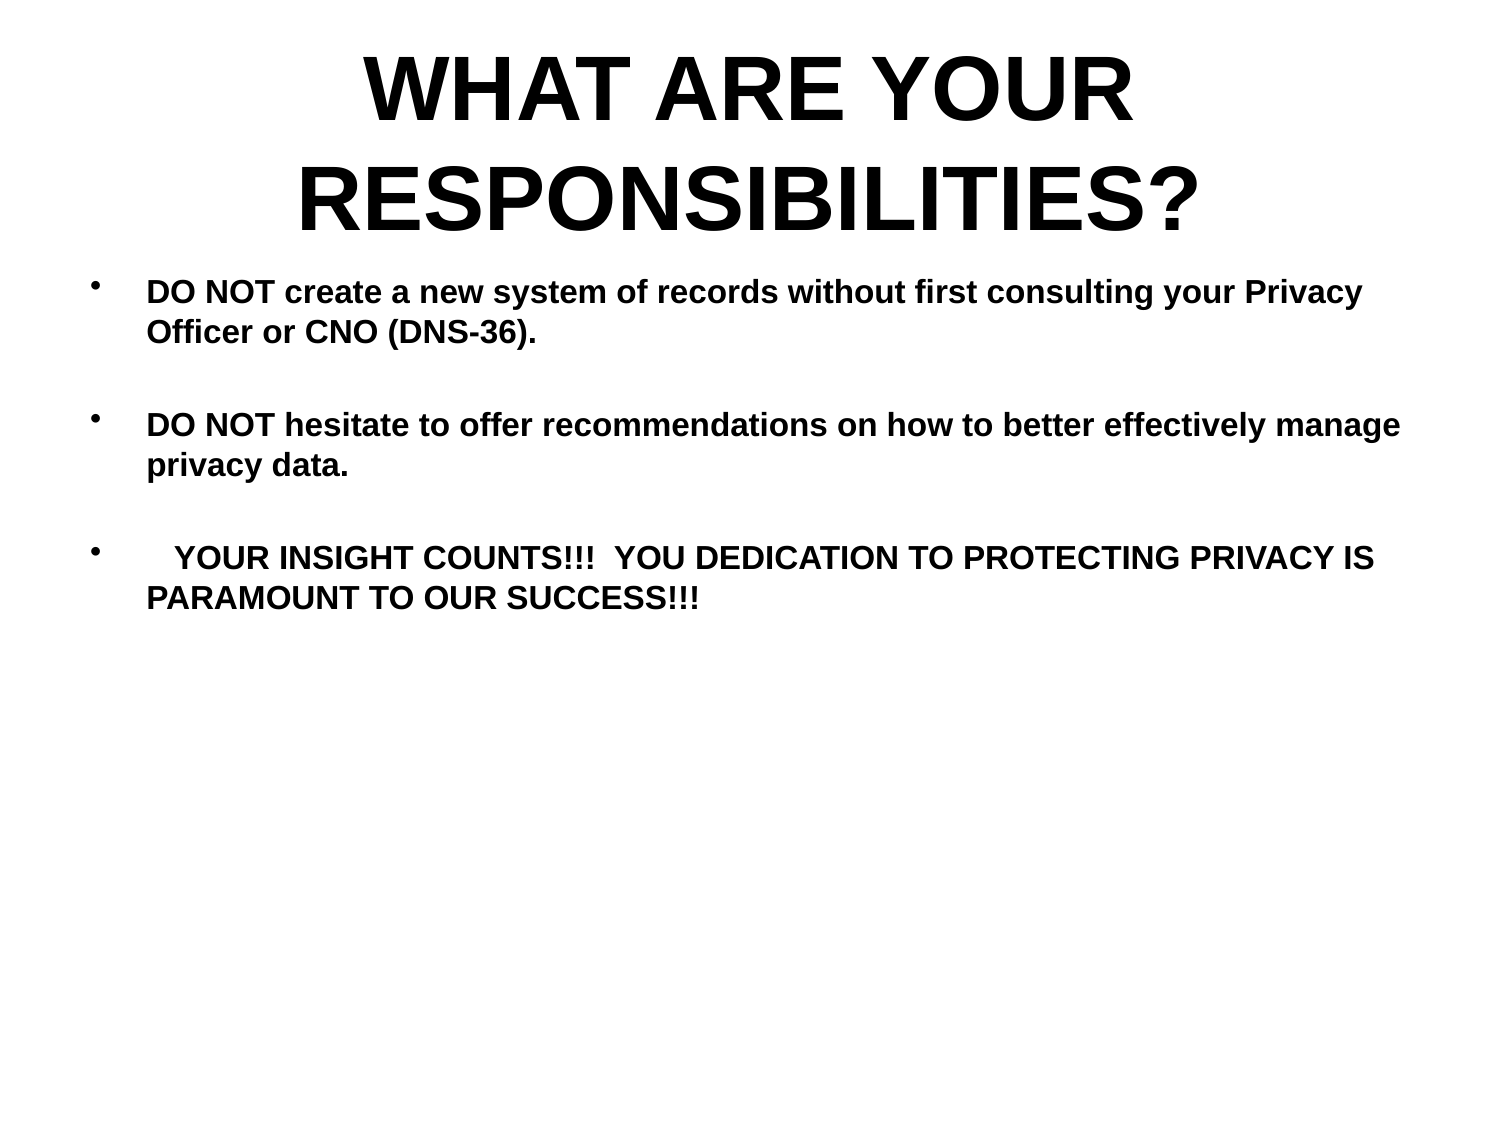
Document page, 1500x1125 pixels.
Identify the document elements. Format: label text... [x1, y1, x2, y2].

list DO NOT create a new system of records without first consulting your Privacy Officer or CNO (DNS-36). DO NOT hesitate to offer recommendations on how to better effectively manage privacy data. YOUR INSIGHT COUNTS!!! YOU DEDICATION TO PROTECTING PRIVACY IS PARAMOUNT TO OUR SUCCESS!!! [74, 262, 1426, 1006]
title WHAT ARE YOUR RESPONSIBILITIES? [74, 44, 1426, 233]
